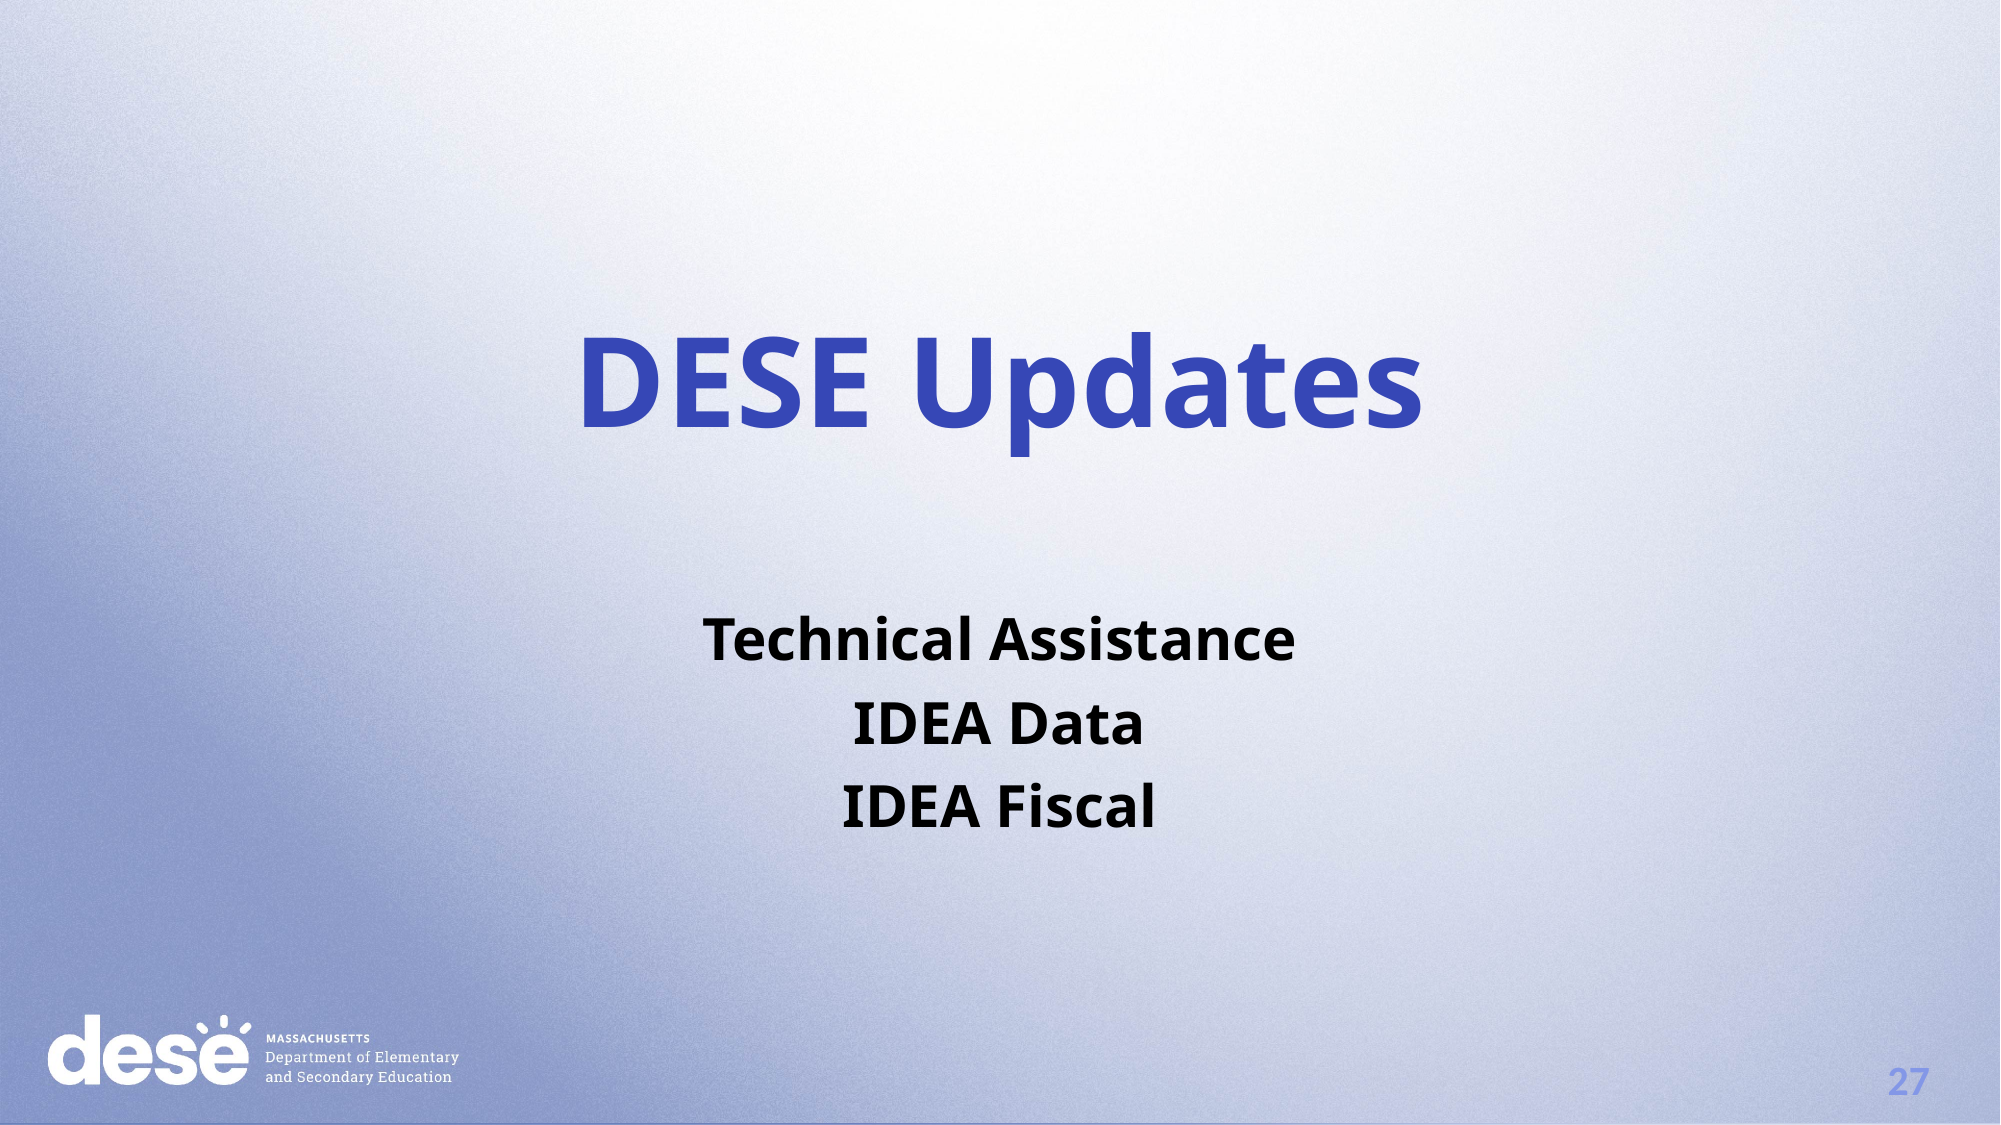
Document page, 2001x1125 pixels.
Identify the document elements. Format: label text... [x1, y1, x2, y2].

picture [0, 0, 2000, 1125]
list Technical Assistance IDEA Data IDEA Fiscal [137, 512, 1863, 981]
title DESE Updates [137, 119, 1863, 463]
